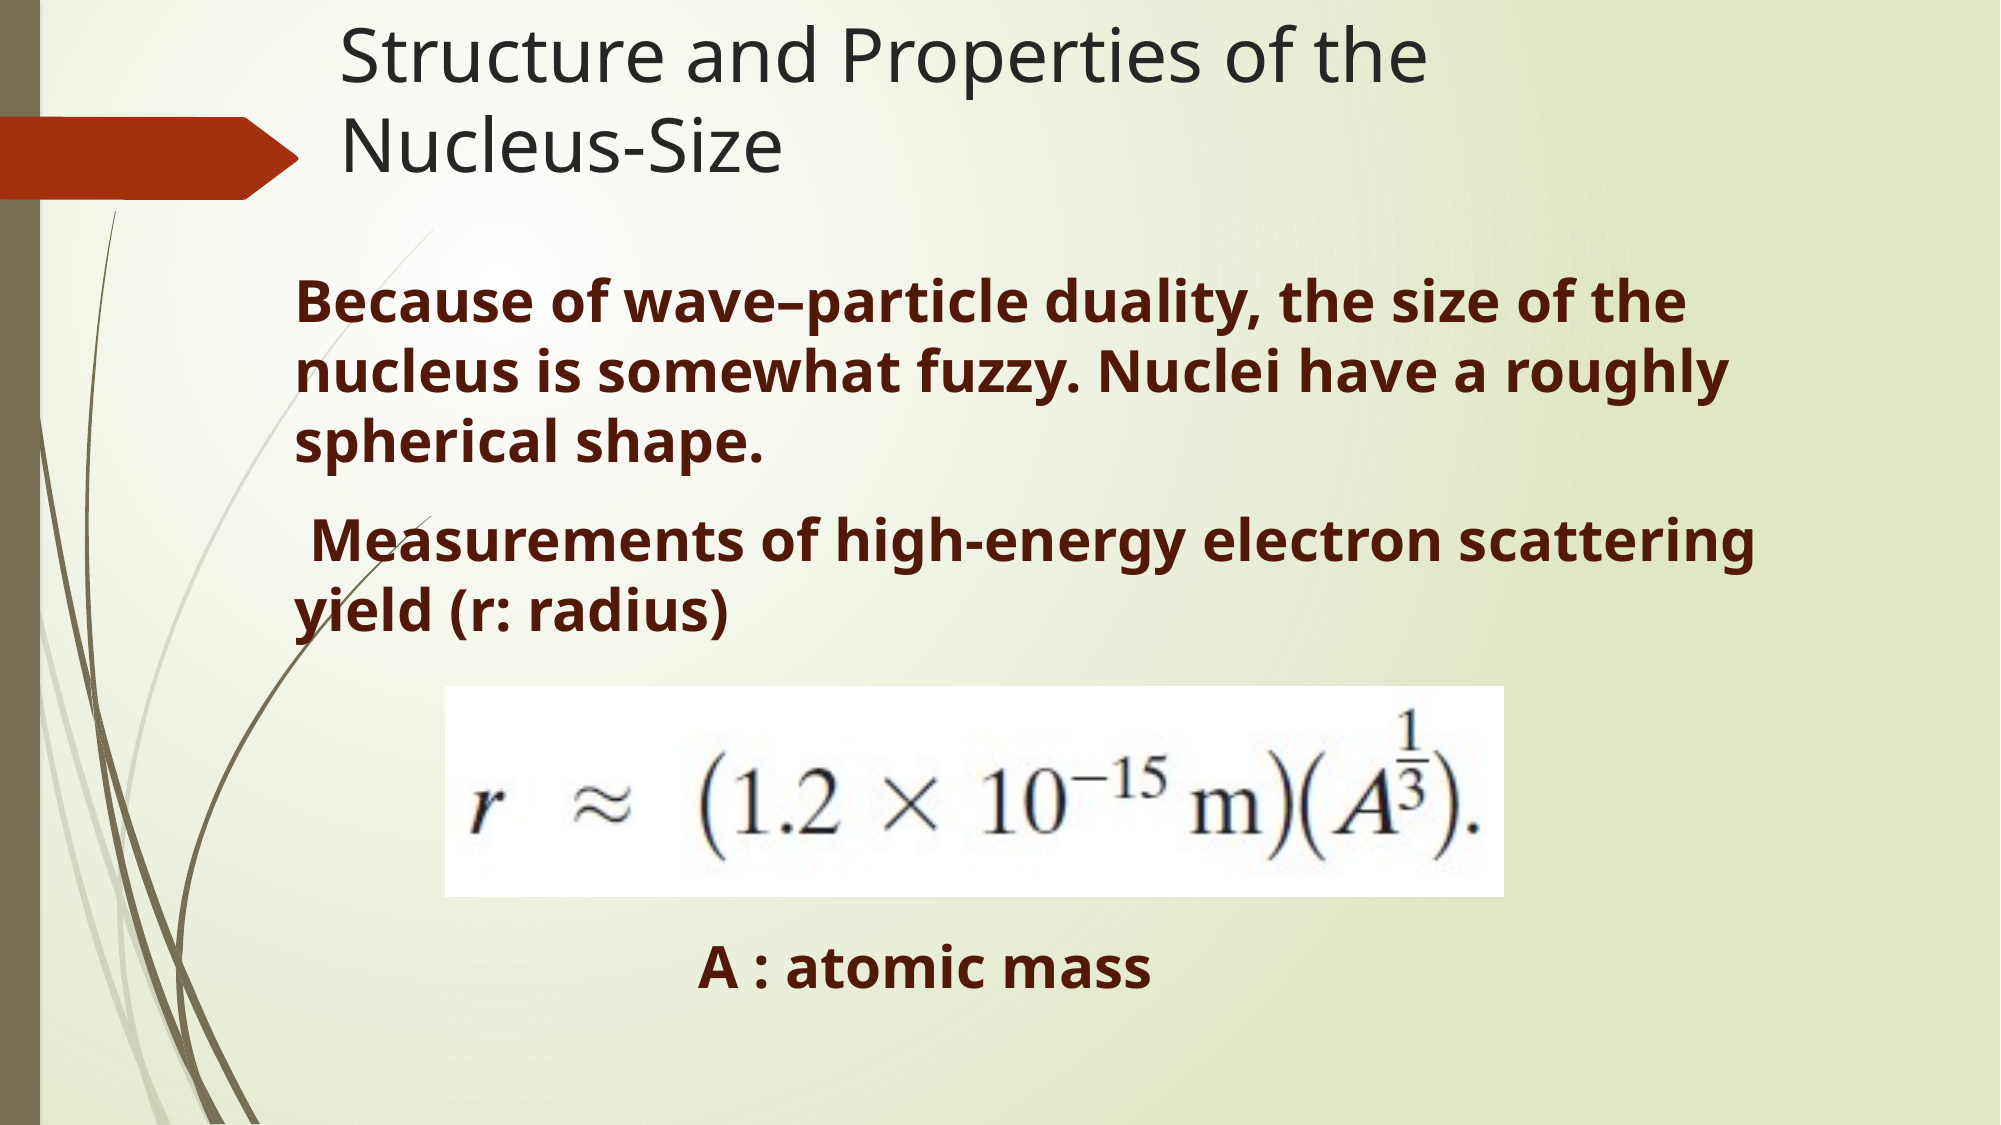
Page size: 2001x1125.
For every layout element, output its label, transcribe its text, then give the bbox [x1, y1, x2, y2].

text_box A : atomic mass [683, 922, 1168, 1008]
title Structure and Properties of the Nucleus-Size [324, 0, 1675, 238]
picture [444, 686, 1505, 897]
text_box Because of wave–particle duality, the size of the nucleus is somewhat fuzzy. Nuclei have a roughly spherical shape. Measurements of high-energy electron scattering yield (r: radius) [279, 256, 1794, 651]
